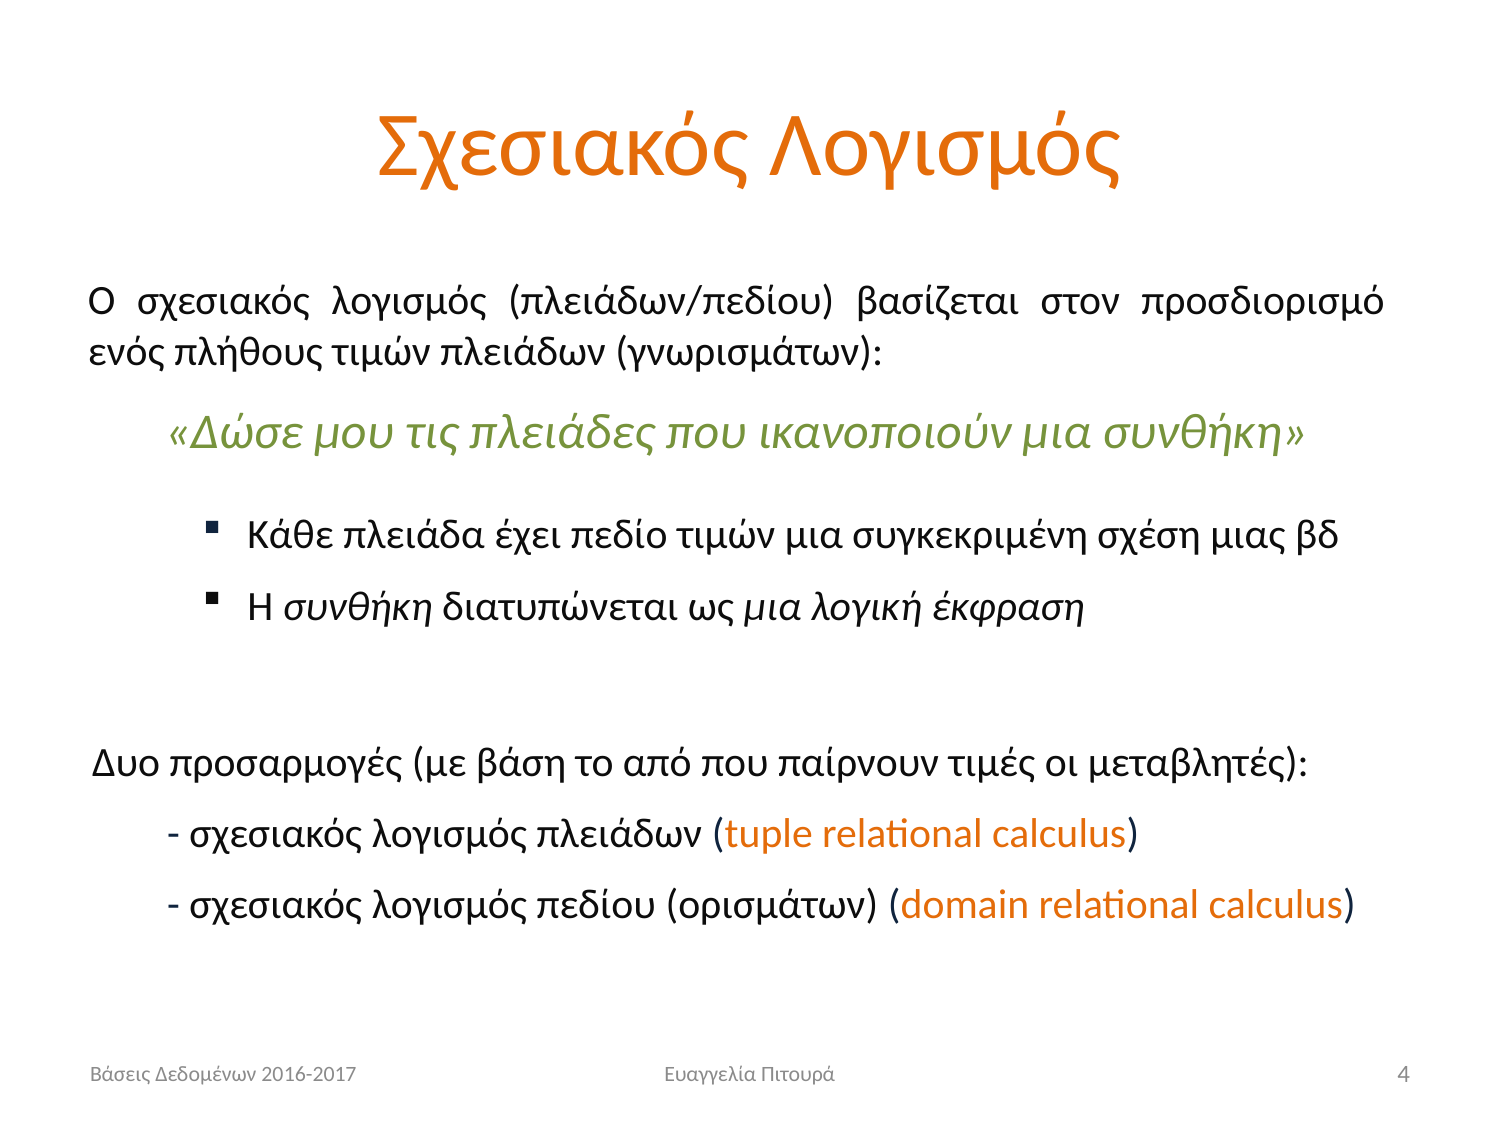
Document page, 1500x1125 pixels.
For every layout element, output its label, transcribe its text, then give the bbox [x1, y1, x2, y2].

title Σχεσιακός Λογισμός [75, 45, 1425, 233]
slide_number 4 [1074, 1042, 1425, 1103]
text_box Ο σχεσιακός λογισμός (πλειάδων/πεδίου) βασίζεται στον προσδιορισμό ενός πλήθους τιμών πλειάδων (γνωρισμάτων): «Δώσε μου τις πλειάδες που ικανοποιούν μια συνθήκη» Κάθε πλειάδα έχει πεδίο τιμών μια συγκεκριμένη σχέση μιας βδ Η συνθήκη διατυπώνεται ως μια λογική έκφραση [73, 265, 1401, 636]
footer Ευαγγελία Πιτουρά [512, 1042, 988, 1103]
slide_number Βάσεις Δεδομένων 2016-2017 [75, 1042, 425, 1103]
text_box Δυο προσαρμογές (με βάση το από που παίρνουν τιμές οι μεταβλητές): - σχεσιακός λογισμός πλειάδων (tuple relational calculus) - σχεσιακός λογισμός πεδίου (ορισμάτων) (domain relational calculus) [77, 727, 1401, 935]
